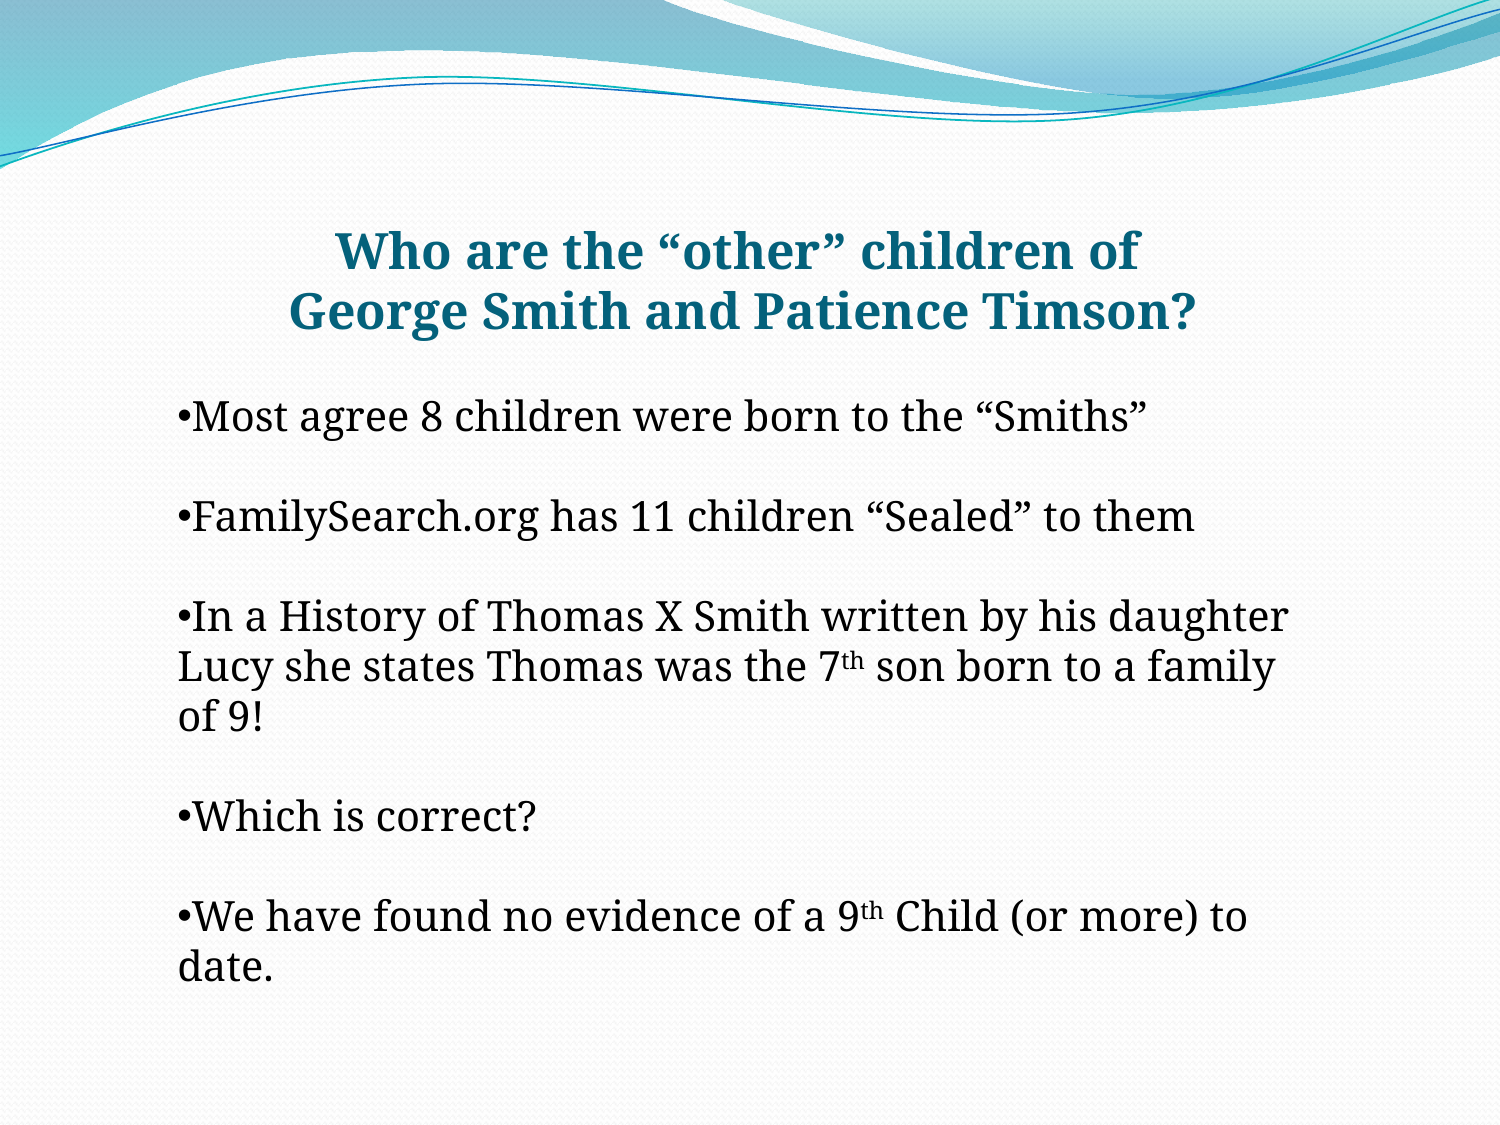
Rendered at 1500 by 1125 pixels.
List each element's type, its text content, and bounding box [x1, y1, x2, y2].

text_box Who are the “other” children of George Smith and Patience Timson? Most agree 8 children were born to the “Smiths” FamilySearch.org has 11 children “Sealed” to them In a History of Thomas X Smith written by his daughter Lucy she states Thomas was the 7th son born to a family of 9! Which is correct? We have found no evidence of a 9th Child (or more) to date. [162, 212, 1325, 1058]
